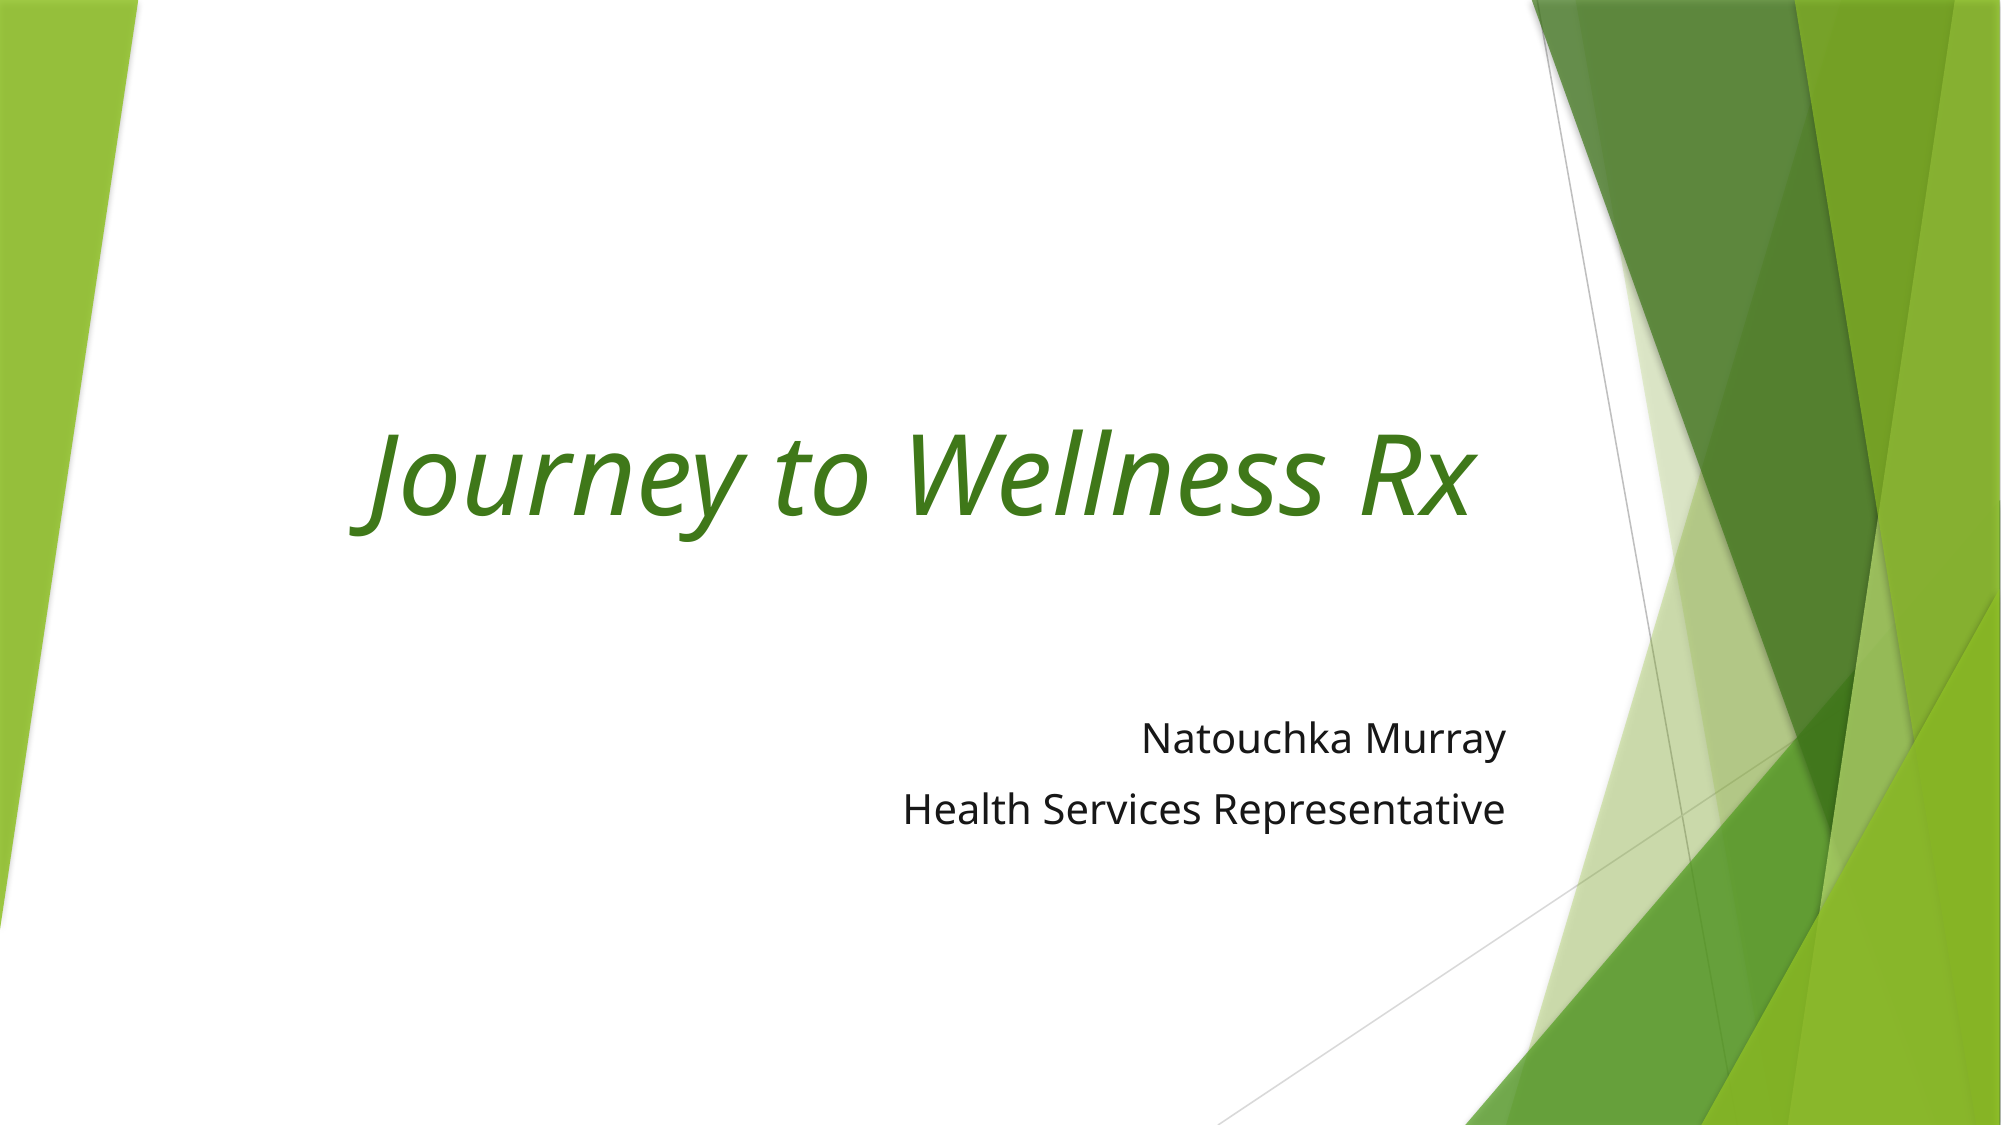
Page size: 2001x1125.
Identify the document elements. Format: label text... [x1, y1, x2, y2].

subtitle Natouchka Murray Health Services Representative [247, 704, 1522, 856]
title Journey to Wellness Rx [247, 394, 1522, 546]
